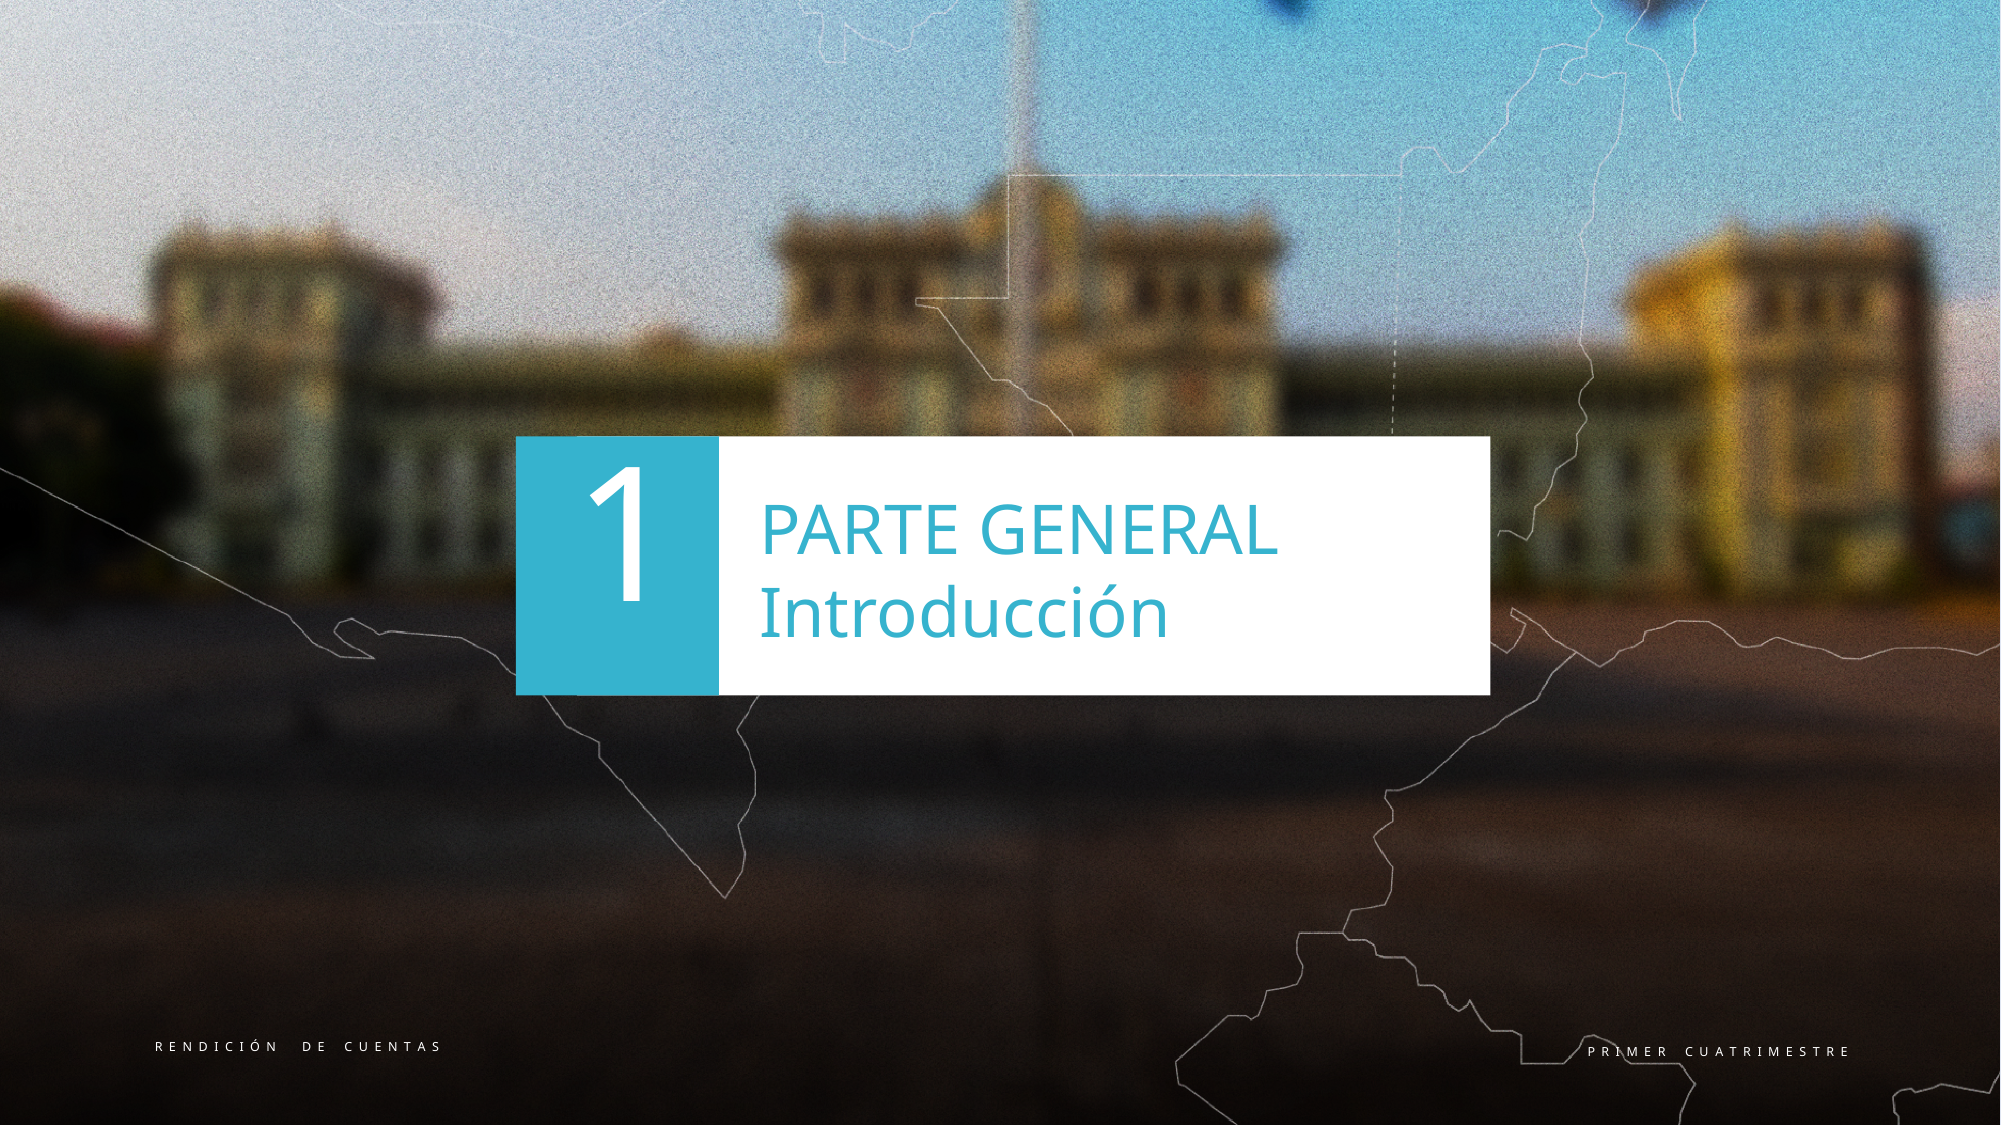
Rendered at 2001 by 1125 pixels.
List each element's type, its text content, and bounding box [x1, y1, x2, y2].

text_box [515, 436, 719, 696]
text_box 1 [536, 405, 719, 646]
text_box [719, 436, 1491, 696]
picture [0, 0, 2001, 1125]
text_box PARTE GENERAL Introducción [744, 478, 1442, 659]
